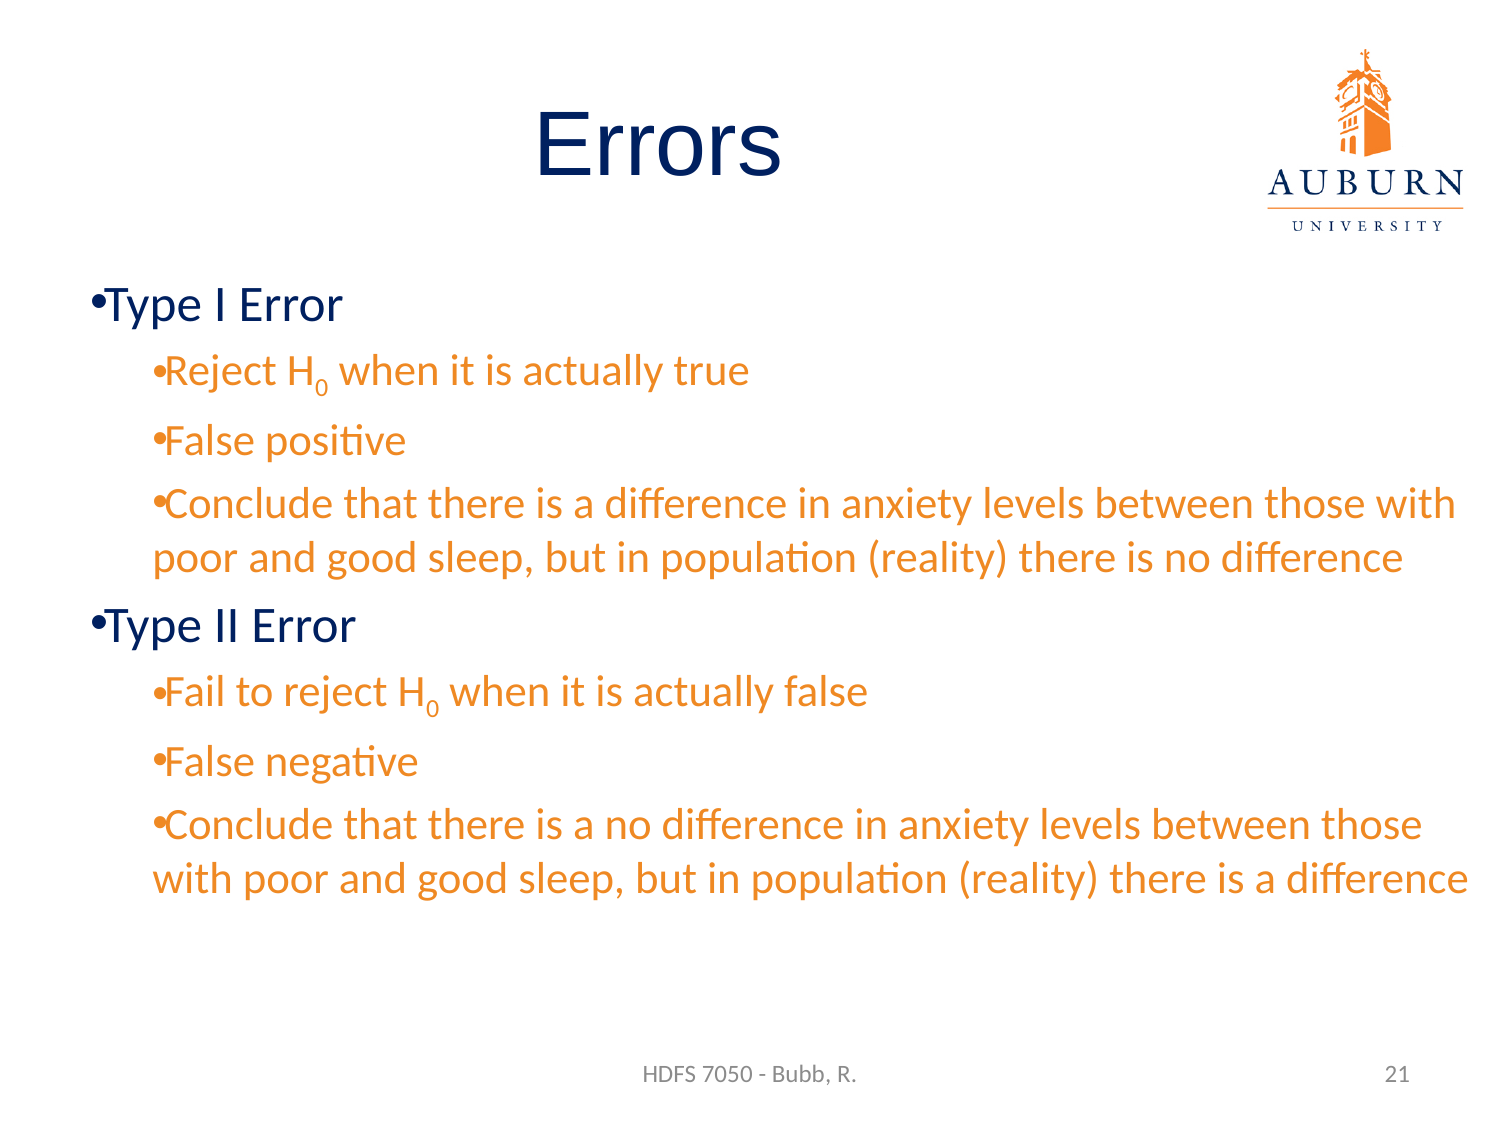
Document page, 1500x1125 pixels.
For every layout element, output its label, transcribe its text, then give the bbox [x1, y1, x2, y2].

footer HDFS 7050 - Bubb, R. [512, 1042, 988, 1103]
slide_number 21 [1074, 1042, 1425, 1103]
list Type I Error Reject H0 when it is actually true False positive Conclude that there is a difference in anxiety levels between those with poor and good sleep, but in population (reality) there is no difference Type II Error Fail to reject H0 when it is actually false False negative Conclude that there is a no difference in anxiety levels between those with poor and good sleep, but in population (reality) there is a difference [75, 262, 1500, 1025]
title Errors [75, 45, 1243, 233]
picture [1262, 49, 1468, 238]
